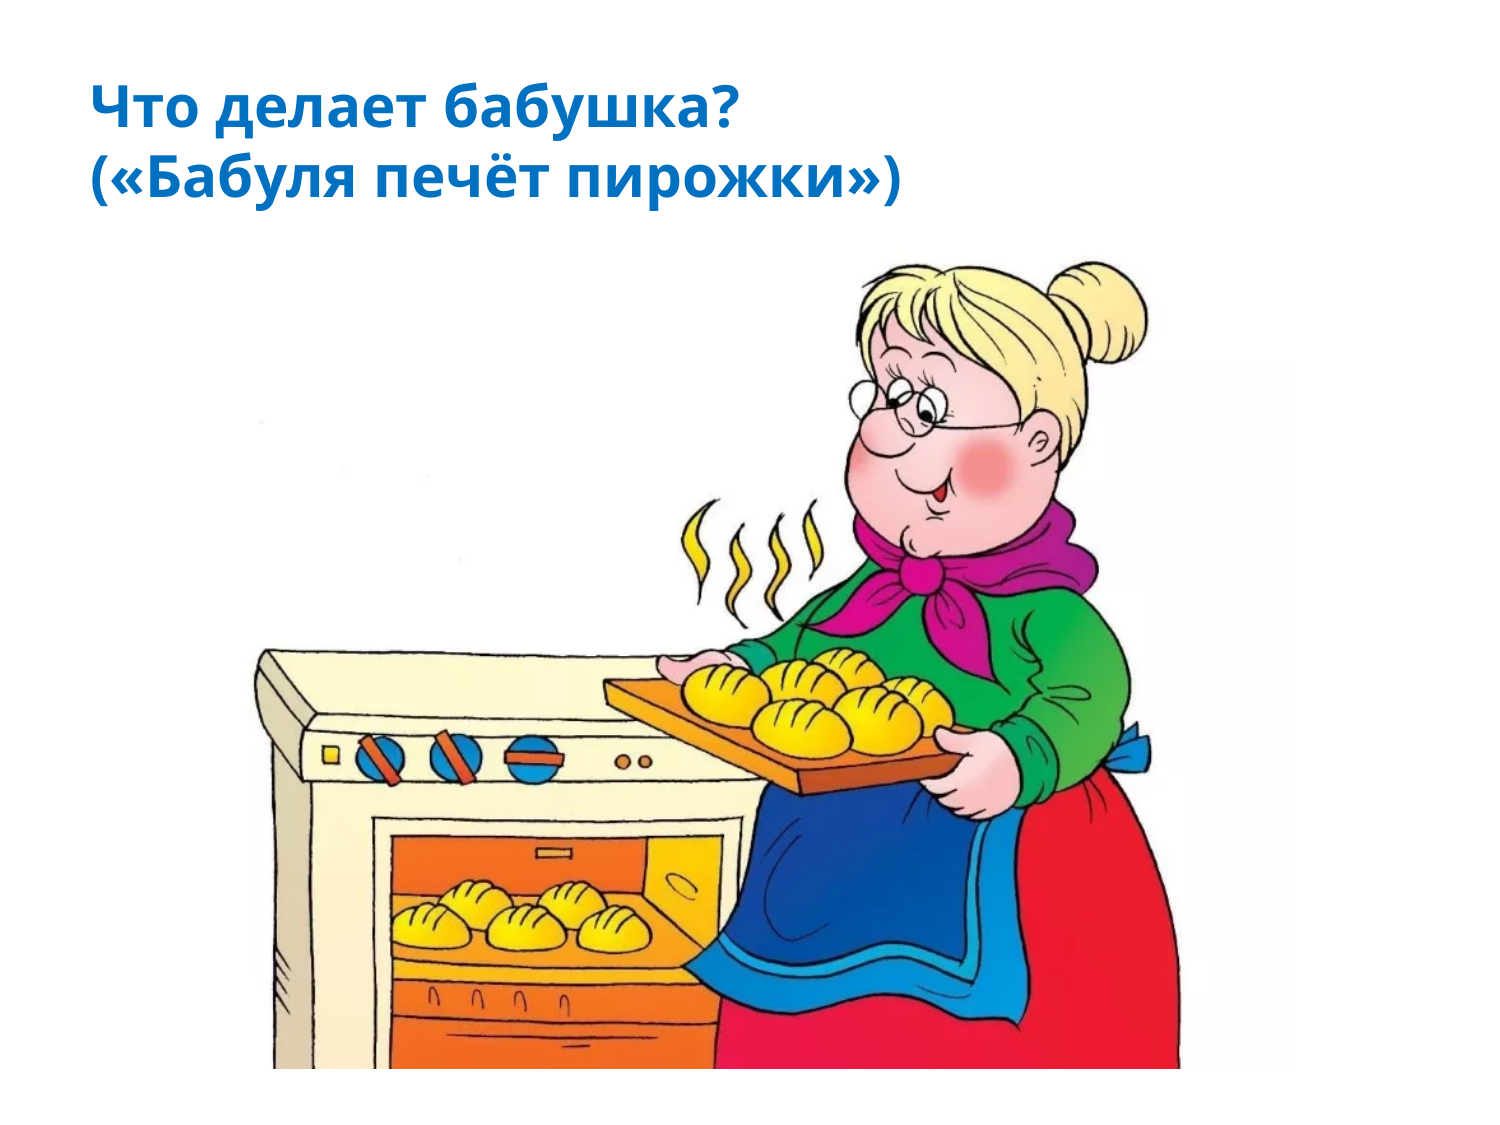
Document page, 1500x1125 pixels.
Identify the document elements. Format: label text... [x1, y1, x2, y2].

picture [147, 241, 1294, 1070]
title Что делает бабушка? («Бабуля печёт пирожки») [75, 45, 1425, 233]
